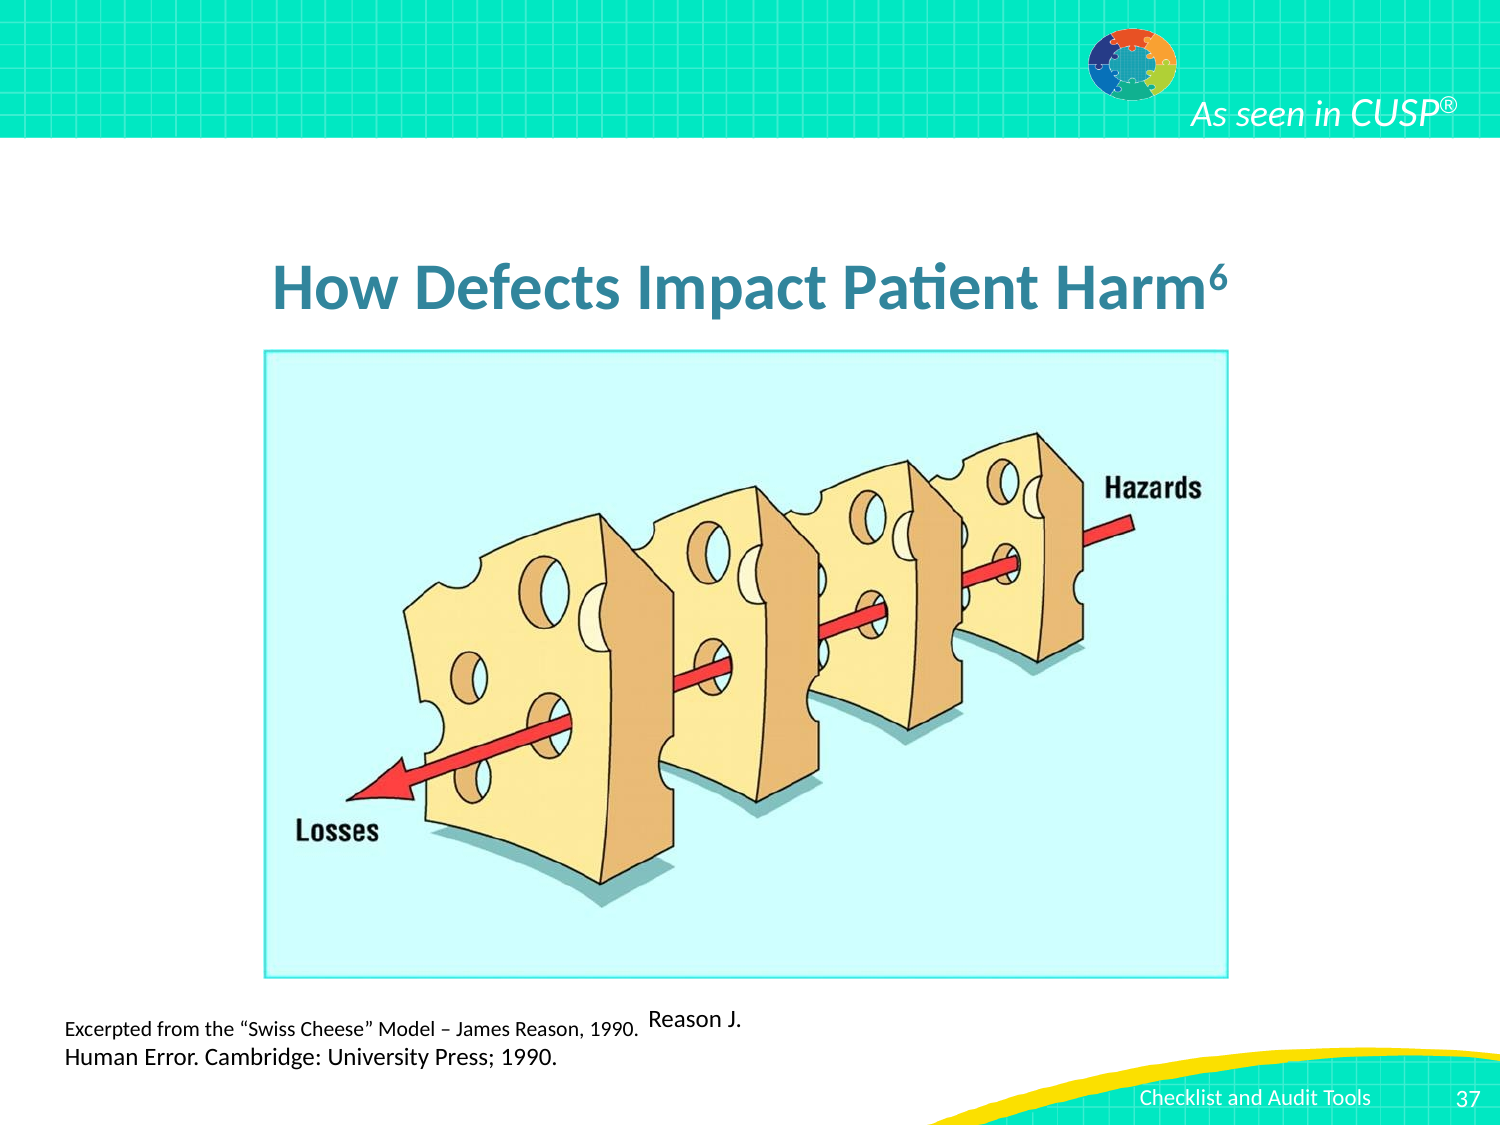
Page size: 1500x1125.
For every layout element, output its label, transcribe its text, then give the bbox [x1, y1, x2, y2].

picture [0, 0, 1500, 1125]
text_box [1087, 24, 1479, 143]
slide_number 37 [1321, 1071, 1497, 1125]
title How Defects Impact Patient Harm6 [67, 218, 1418, 348]
text_box Excerpted from the “Swiss Cheese” Model – James Reason, 1990. Reason J. Human Error. Cambridge: University Press; 1990. [49, 982, 800, 1079]
